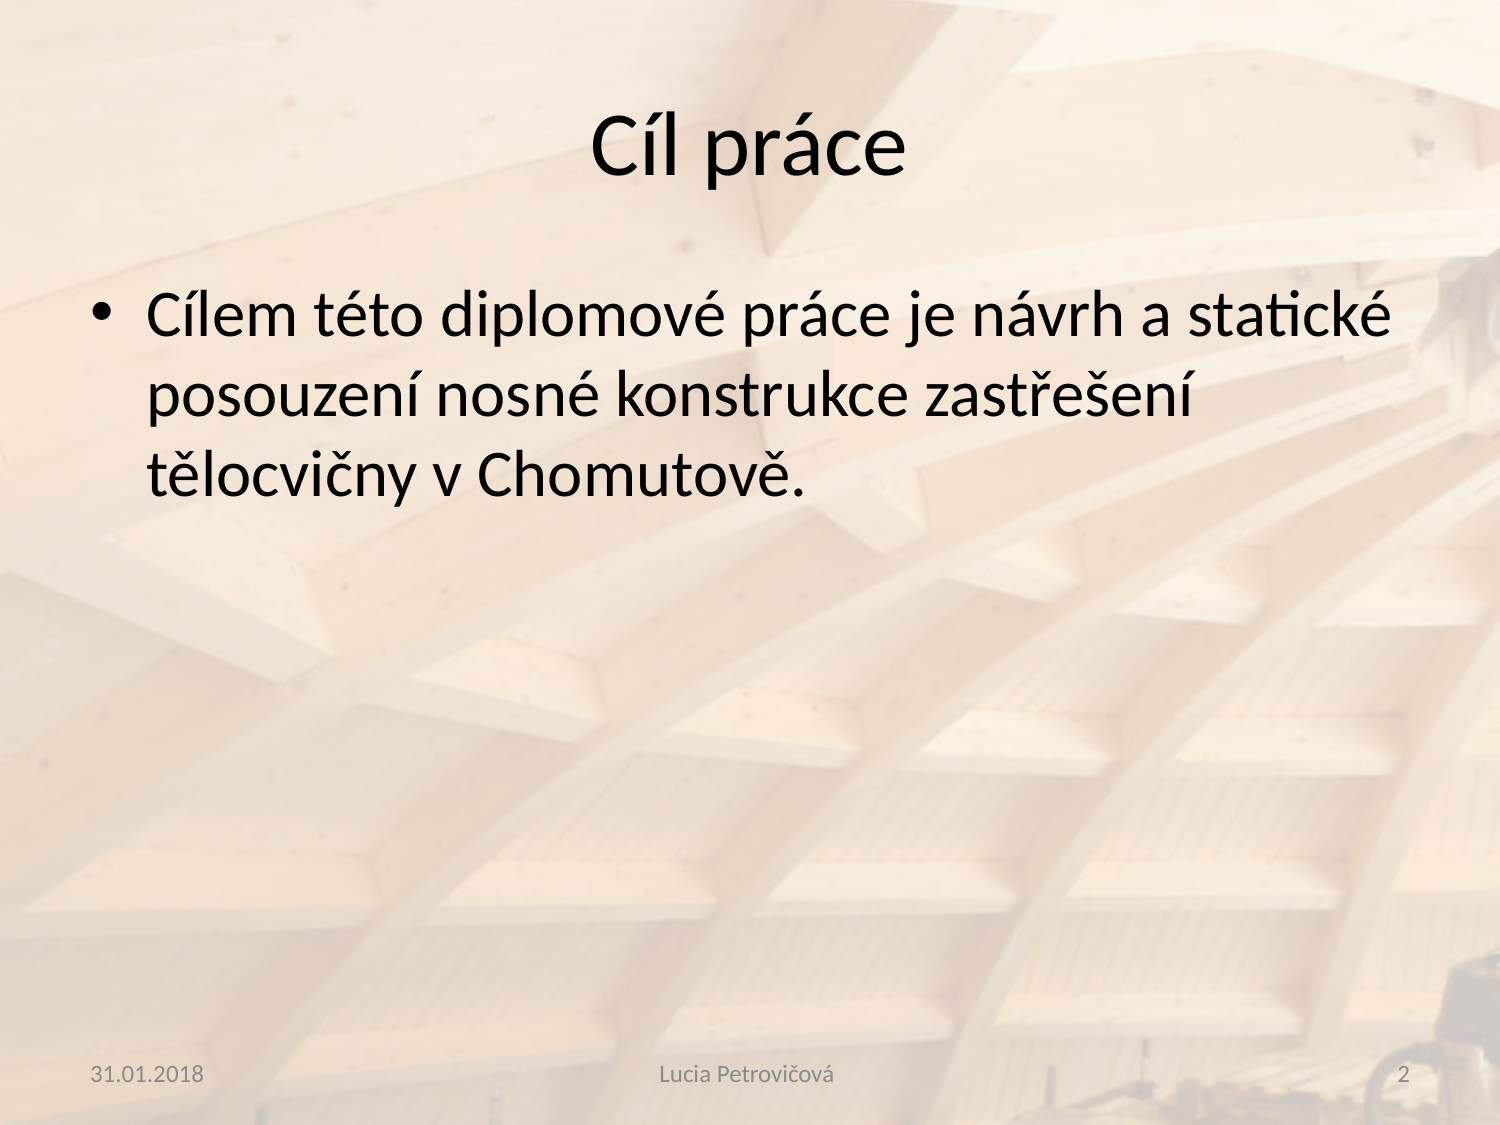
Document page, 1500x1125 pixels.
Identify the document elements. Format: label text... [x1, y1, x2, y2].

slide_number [75, 1042, 425, 1103]
footer Lucia Petrovičová [512, 1042, 988, 1103]
list Cílem této diplomové práce je návrh a statické posouzení nosné konstrukce zastřešení tělocvičny v Chomutově. [75, 262, 1425, 1005]
title Cíl práce [75, 45, 1425, 233]
slide_number 2 [1074, 1042, 1425, 1103]
